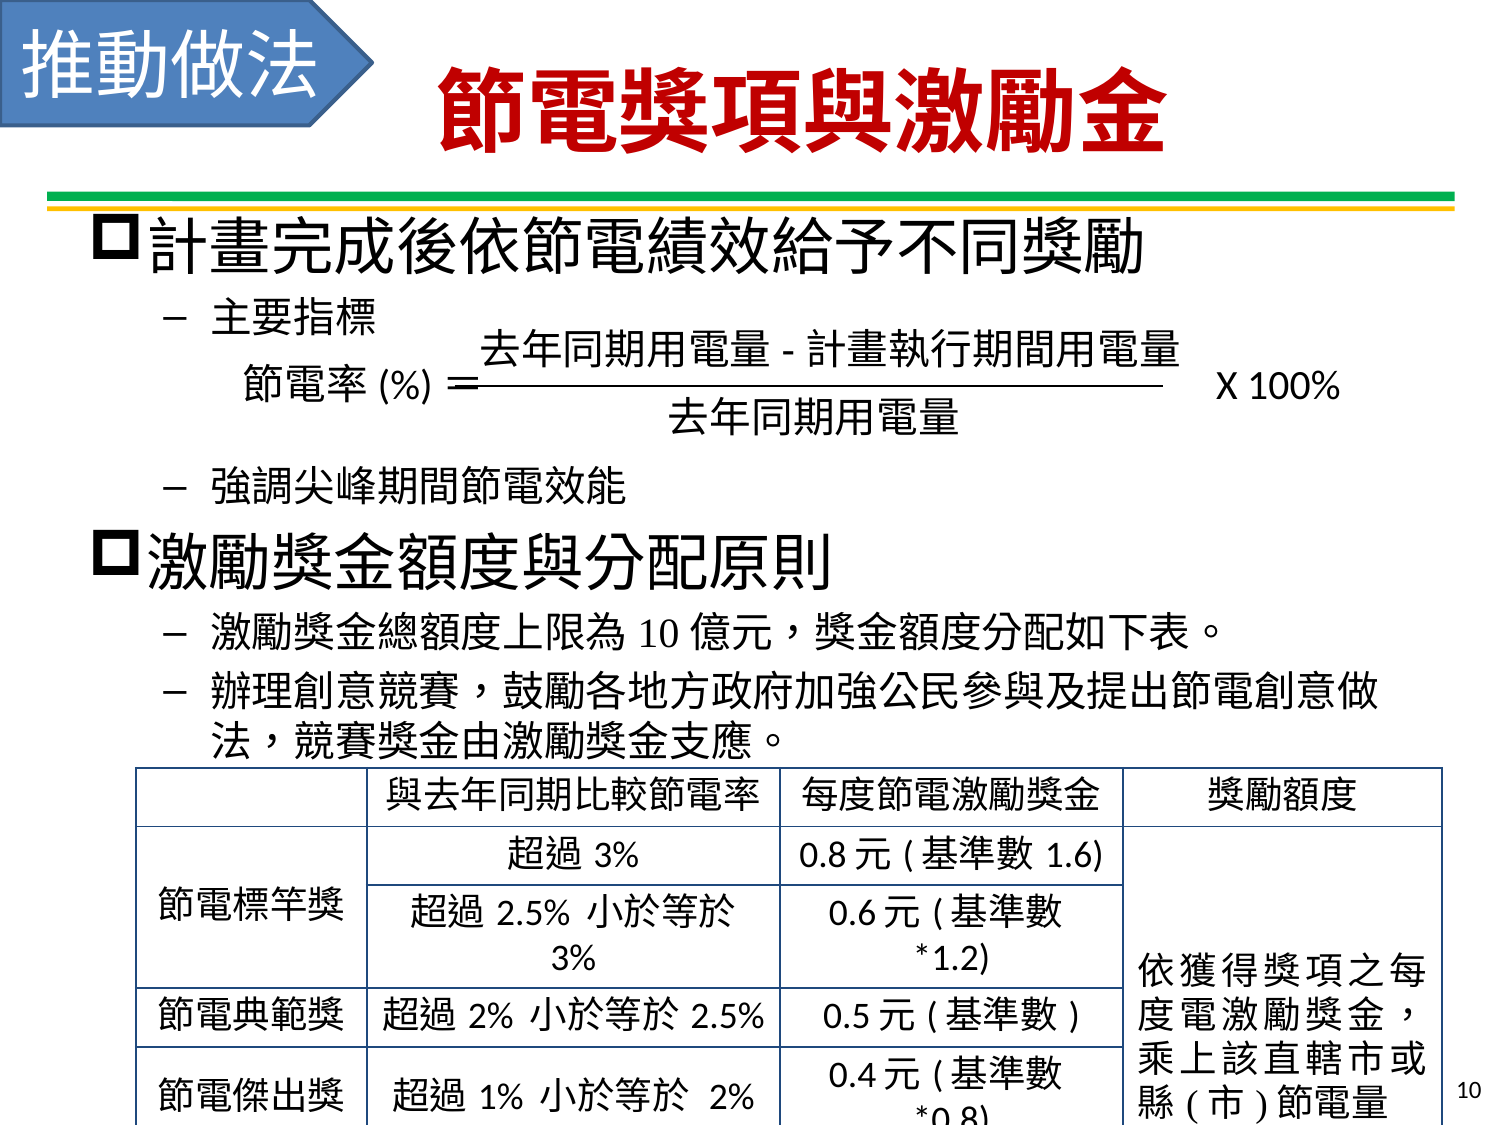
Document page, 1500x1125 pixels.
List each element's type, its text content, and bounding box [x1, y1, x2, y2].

table_cell 節電標竿獎 [137, 827, 366, 987]
table_header 獎勵額度 [1124, 769, 1441, 826]
table_cell 節電典範獎 [137, 989, 366, 1046]
table_cell 超過3% [368, 827, 779, 884]
table_cell 0.4元(基準數*0.8) [781, 1048, 1122, 1125]
table_cell 依獲得獎項之每度電激勵獎金，乘上該直轄市或縣(市)節電量 [1124, 827, 1441, 1125]
table_header 與去年同期比較節電率 [368, 769, 779, 826]
table_cell 0.5元(基準數) [781, 989, 1122, 1046]
text_box 10 [1423, 1058, 1497, 1119]
table_cell 0.8元(基準數1.6) [781, 827, 1122, 884]
table_cell 超過1% 小於等於 2% [368, 1048, 779, 1125]
table_cell 節電傑出獎 [137, 1048, 366, 1125]
text_box 去年同期用電量-計畫執行期間用電量 節電率(%)＝ X 100% 去年同期用電量 [171, 266, 1499, 455]
table_cell 0.6元(基準數*1.2) [781, 886, 1122, 987]
table_cell 超過2.5% 小於等於 3% [368, 886, 779, 987]
list 計畫完成後依節電績效給予不同獎勵 主要指標 強調尖峰期間節電效能 激勵獎金額度與分配原則 激勵獎金總額度上限為10億元，獎金額度分配如下表。 辦理創意競賽，鼓勵各地方政府加強公民參與及提出節電創意做法，競賽獎金由激勵獎金支應。 [73, 199, 1424, 449]
table_cell 超過2% 小於等於2.5% [368, 989, 779, 1046]
table_header 每度節電激勵獎金 [781, 769, 1122, 826]
table_header [137, 769, 366, 826]
title 節電獎項與激勵金 [74, 44, 1426, 173]
text_box 推動做法 [0, 0, 375, 128]
